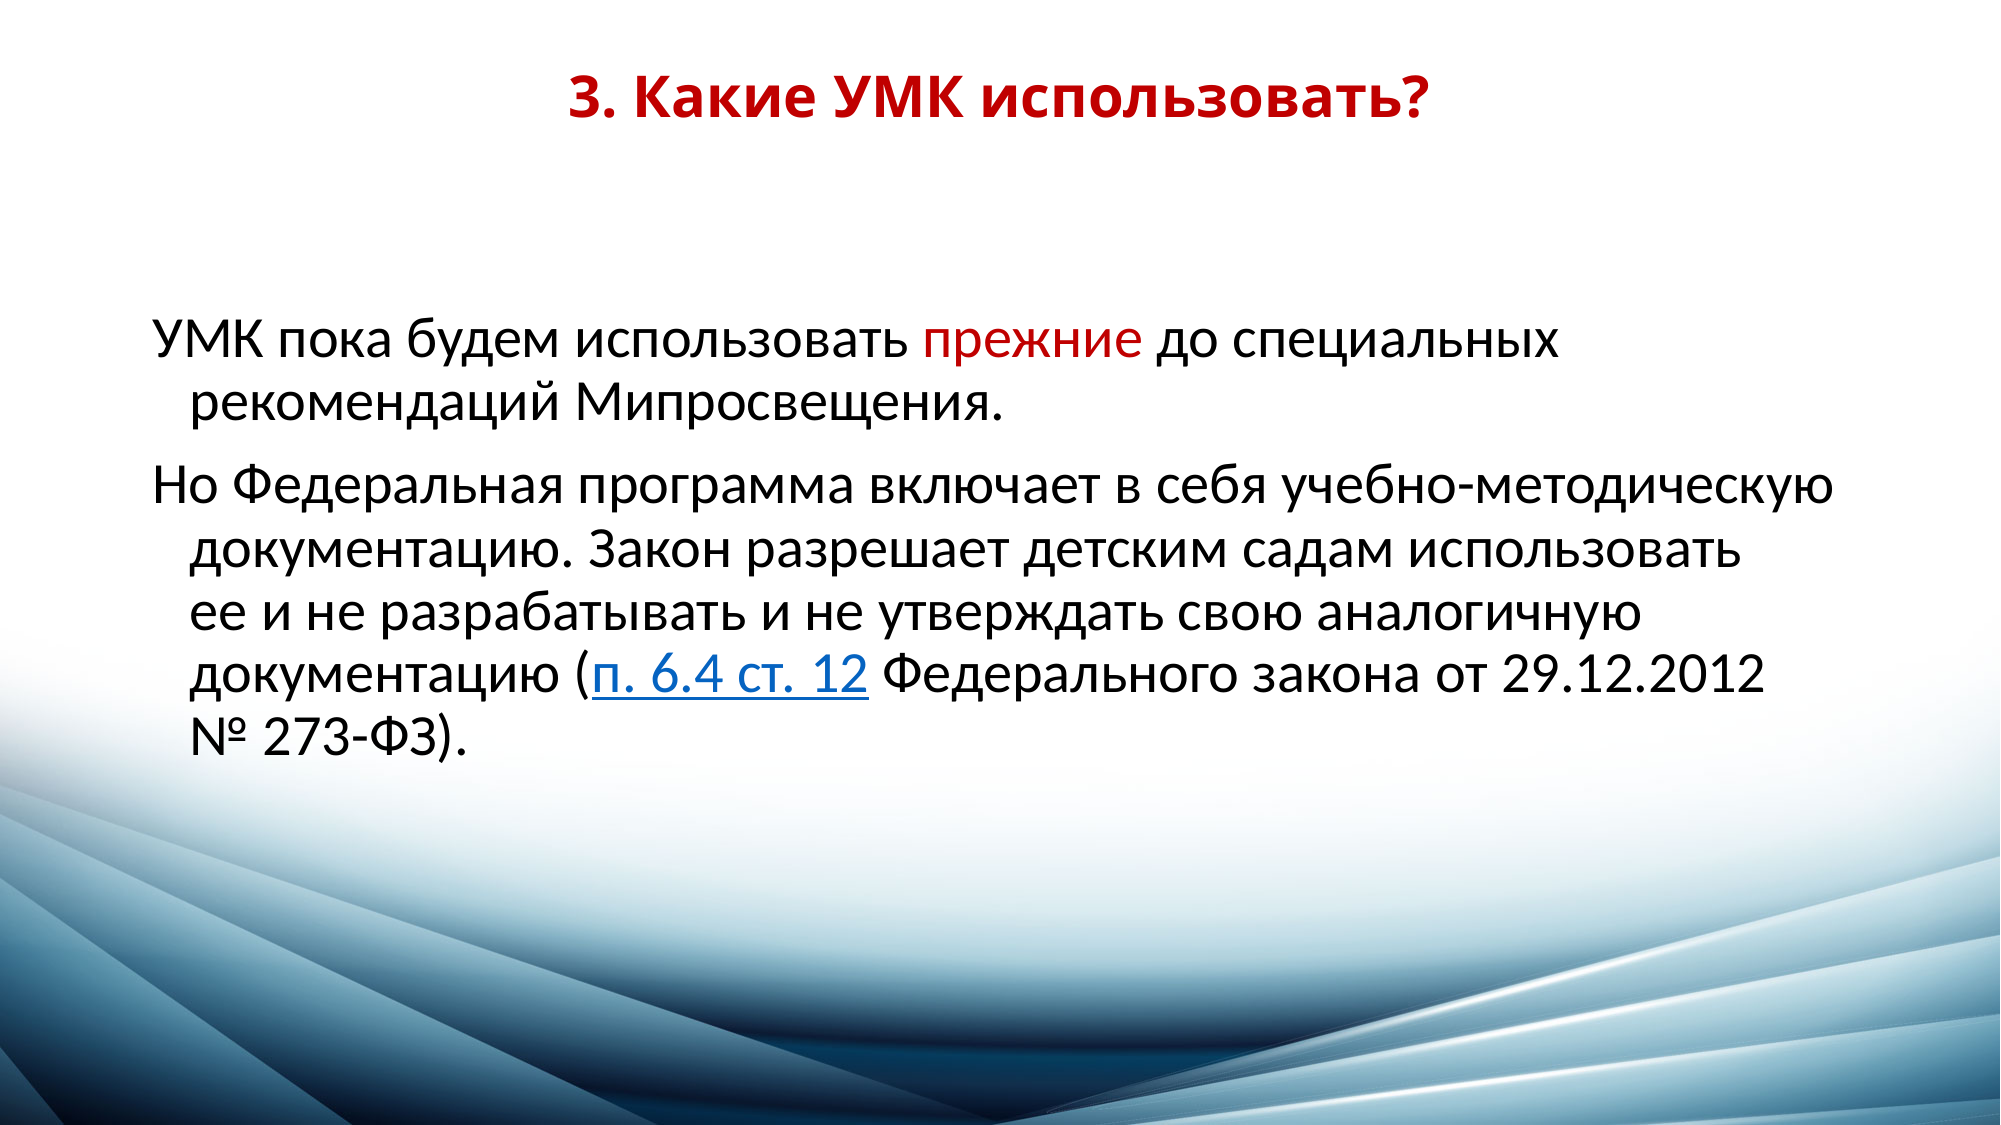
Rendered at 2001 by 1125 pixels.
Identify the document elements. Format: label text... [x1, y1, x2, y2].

list УМК пока будем использовать прежние до специальных рекомендаций Мипросвещения. Но Федеральная программа включает в себя учебно-методическую документацию. Закон разрешает детским садам использовать ее и не разрабатывать и не утверждать свою аналогичную документацию (п. 6.4 ст. 12 Федерального закона от 29.12.2012 № 273-ФЗ). [137, 299, 1863, 1014]
title 3. Какие УМК использовать? [137, 59, 1863, 207]
picture [0, 0, 2000, 1125]
